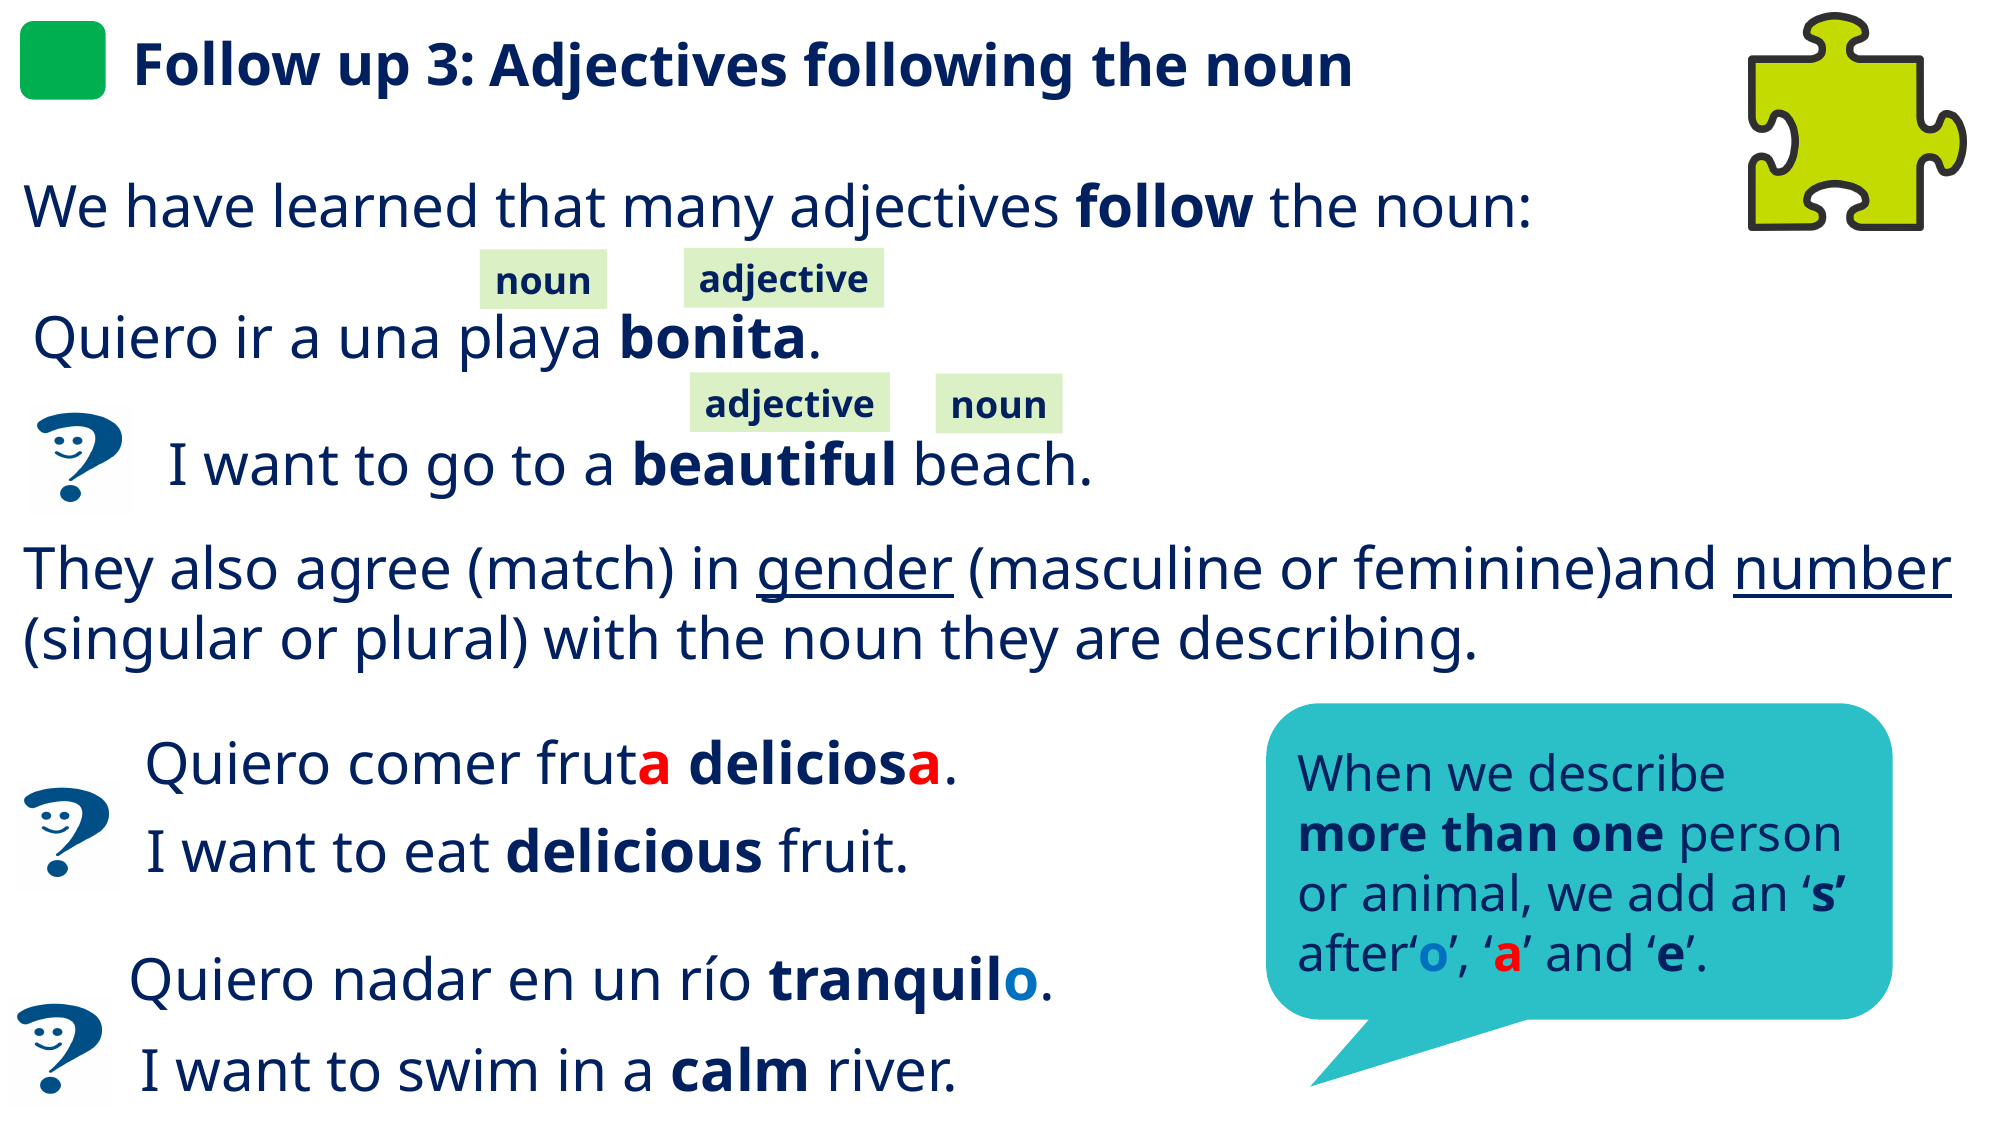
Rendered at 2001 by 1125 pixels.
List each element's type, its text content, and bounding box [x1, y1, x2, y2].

text_box We have learned that many adjectives follow the noun: [9, 161, 1687, 247]
text_box They also agree (match) in gender (masculine or feminine)and number (singular or plural) with the noun they are describing. [9, 523, 2000, 679]
text_box Quiero nadar en un río tranquilo. [113, 934, 1136, 1020]
text_box S/he wants to read fun books. [118, 1024, 1268, 1110]
text_box When we describe more than one person or animal, we add an ‘s’ after‘o’, ‘a’ and ‘e’. [1266, 703, 1893, 1087]
text_box adjective [689, 372, 890, 432]
picture [28, 405, 133, 516]
text_box I want to swim in a calm river. [126, 1026, 1241, 1111]
text_box I want to eat delicious fruit. [131, 806, 1126, 892]
picture [1748, 12, 1967, 232]
text_box You want to see pretty mountains. [126, 802, 1266, 888]
picture [8, 996, 113, 1108]
text_box noun [935, 373, 1063, 434]
picture [15, 780, 120, 891]
text_box Quiere leer libros divertidos. [117, 940, 1140, 1026]
text_box adjective [683, 247, 885, 308]
title Follow up 3: [117, 15, 475, 109]
text_box [20, 21, 106, 100]
text_box noun [479, 249, 607, 309]
text_box Quiero comer fruta deliciosa. [129, 718, 1224, 804]
text_box Quieres ver montañas bonitas. [132, 717, 1282, 802]
text_box Adjectives following the noun [475, 0, 2000, 127]
text_box I want to go to a beautiful beach. [153, 419, 1749, 504]
text_box Quiero ir a una playa bonita. [17, 292, 933, 378]
